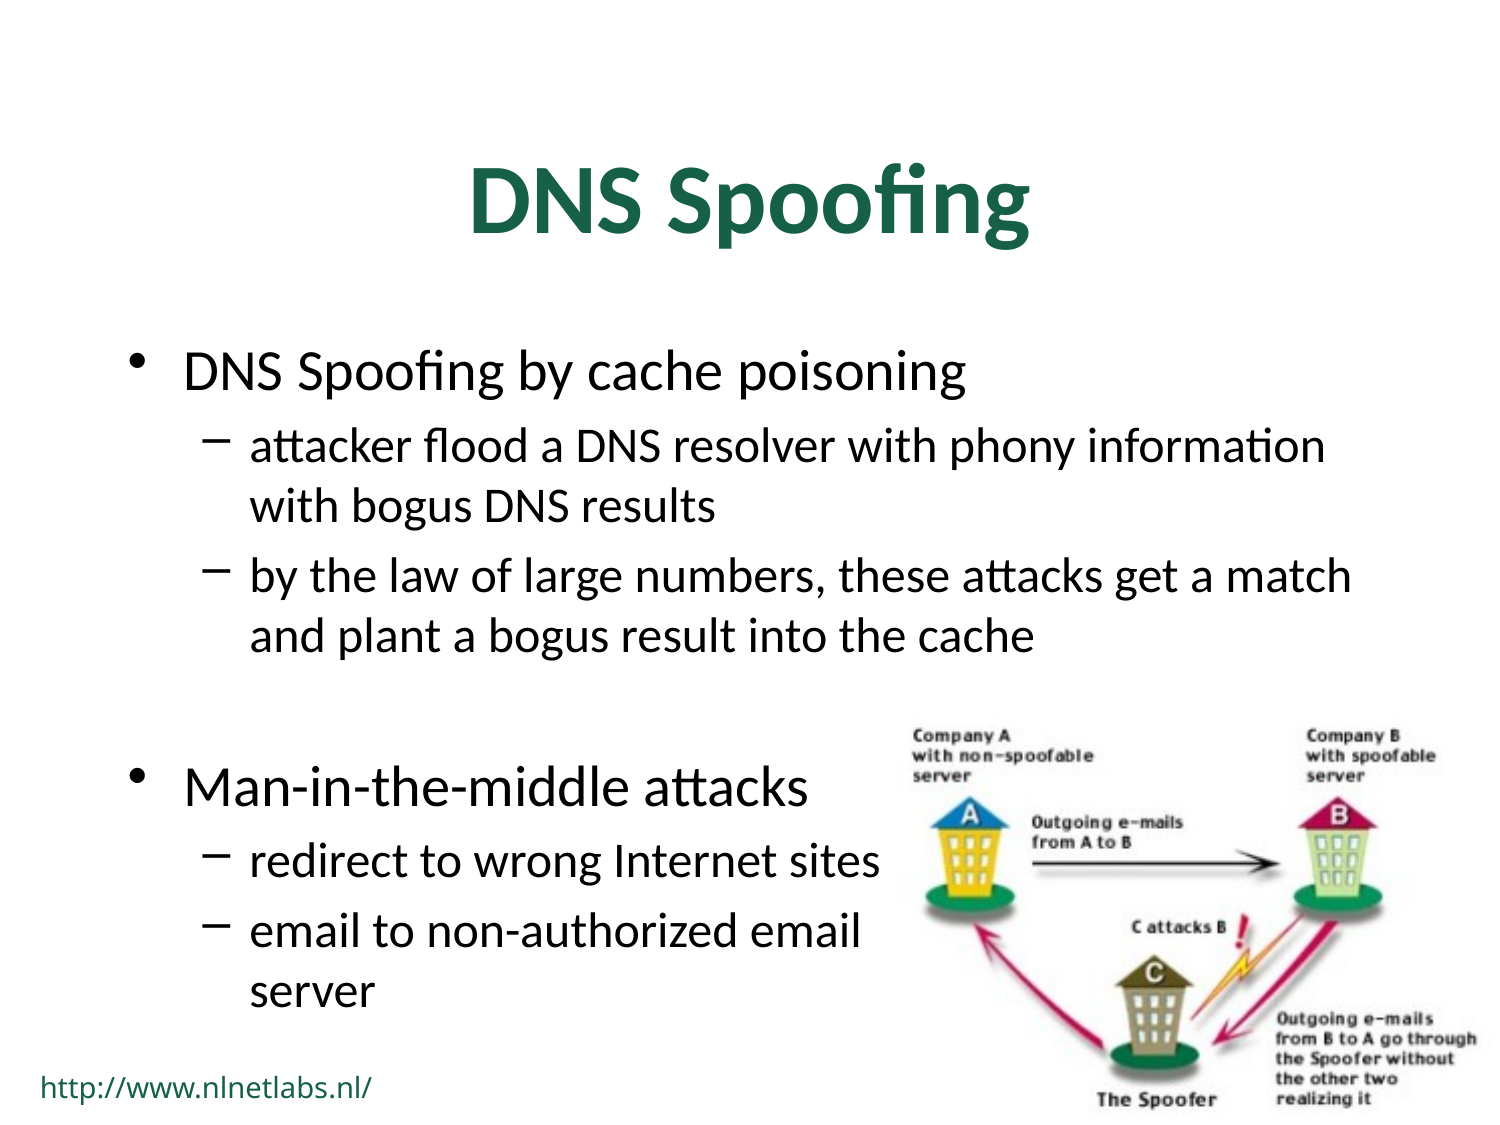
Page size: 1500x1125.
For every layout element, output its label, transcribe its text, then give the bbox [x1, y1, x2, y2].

text_box Man-in-the-middle attacks redirect to wrong Internet sites email to non-authorized email server [112, 740, 891, 1005]
picture [896, 712, 1500, 1125]
title DNS Spoofing [112, 99, 1388, 288]
list DNS Spoofing by cache poisoning attacker flood a DNS resolver with phony information with bogus DNS results by the law of large numbers, these attacks get a match and plant a bogus result into the cache [112, 324, 1388, 740]
